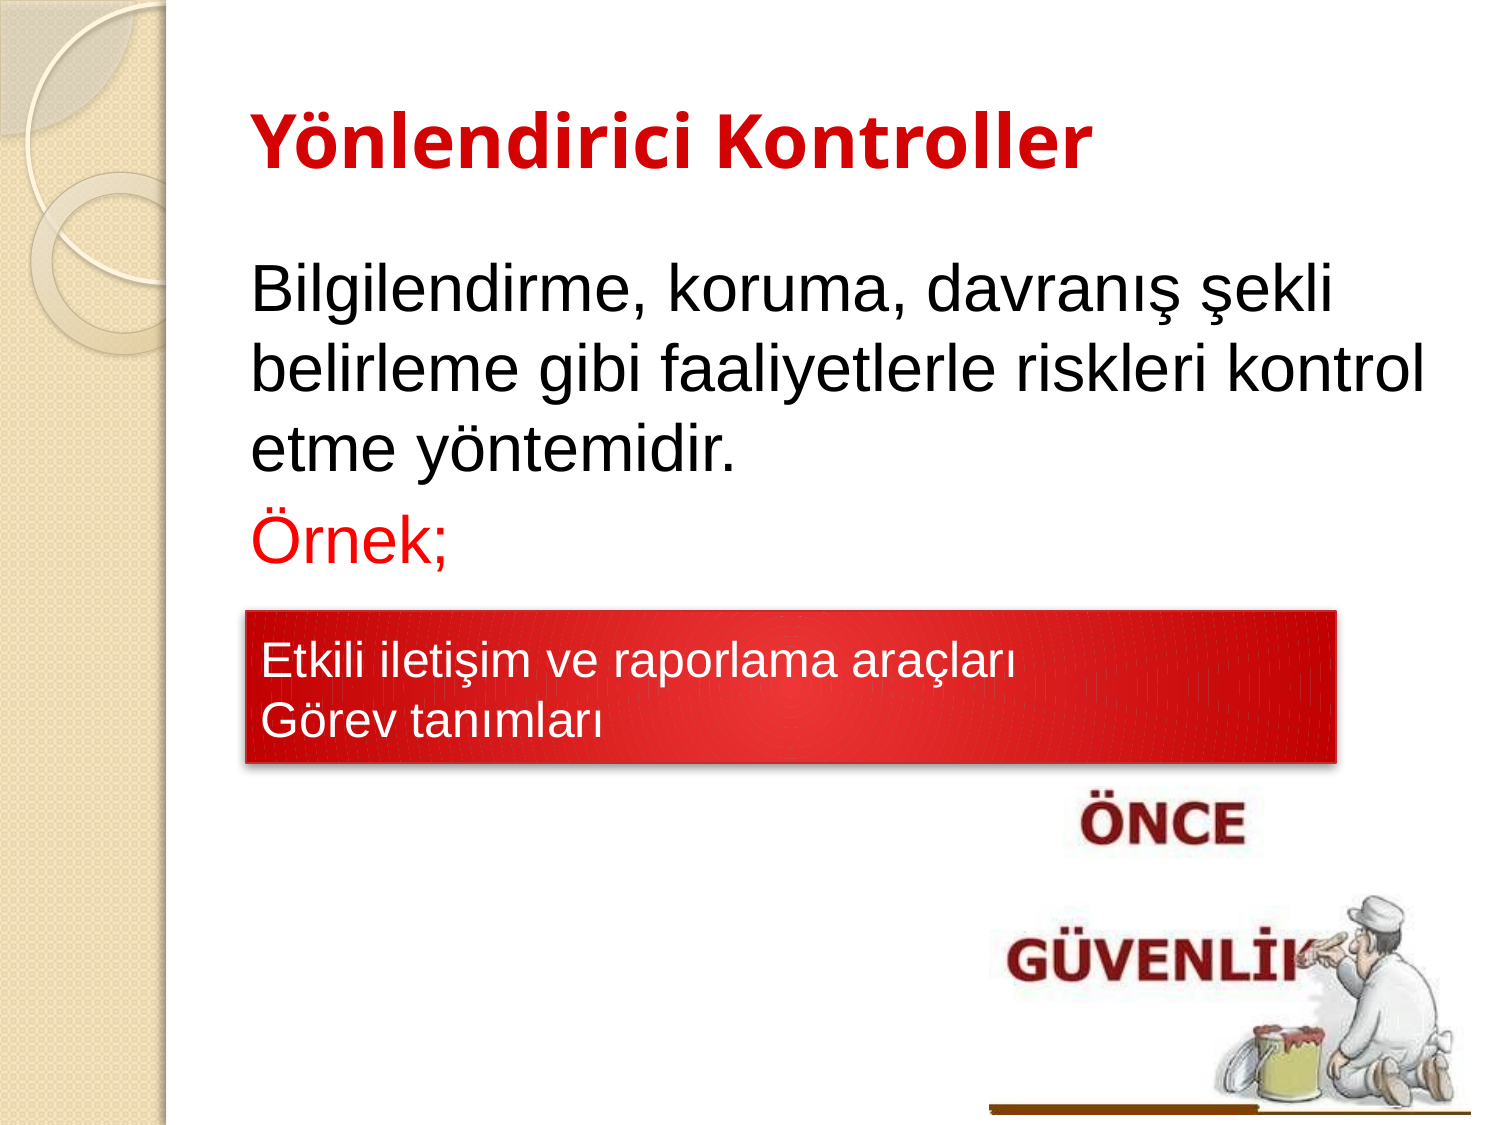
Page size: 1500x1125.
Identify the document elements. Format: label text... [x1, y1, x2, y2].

list Bilgilendirme, koruma, davranış şekli belirleme gibi faaliyetlerle riskleri kontrol etme yöntemidir. Örnek; [235, 237, 1466, 1025]
text_box Etkili iletişim ve raporlama araçları Görev tanımları [245, 610, 1337, 764]
title Yönlendirici Kontroller [235, 45, 1466, 233]
picture [989, 786, 1471, 1115]
